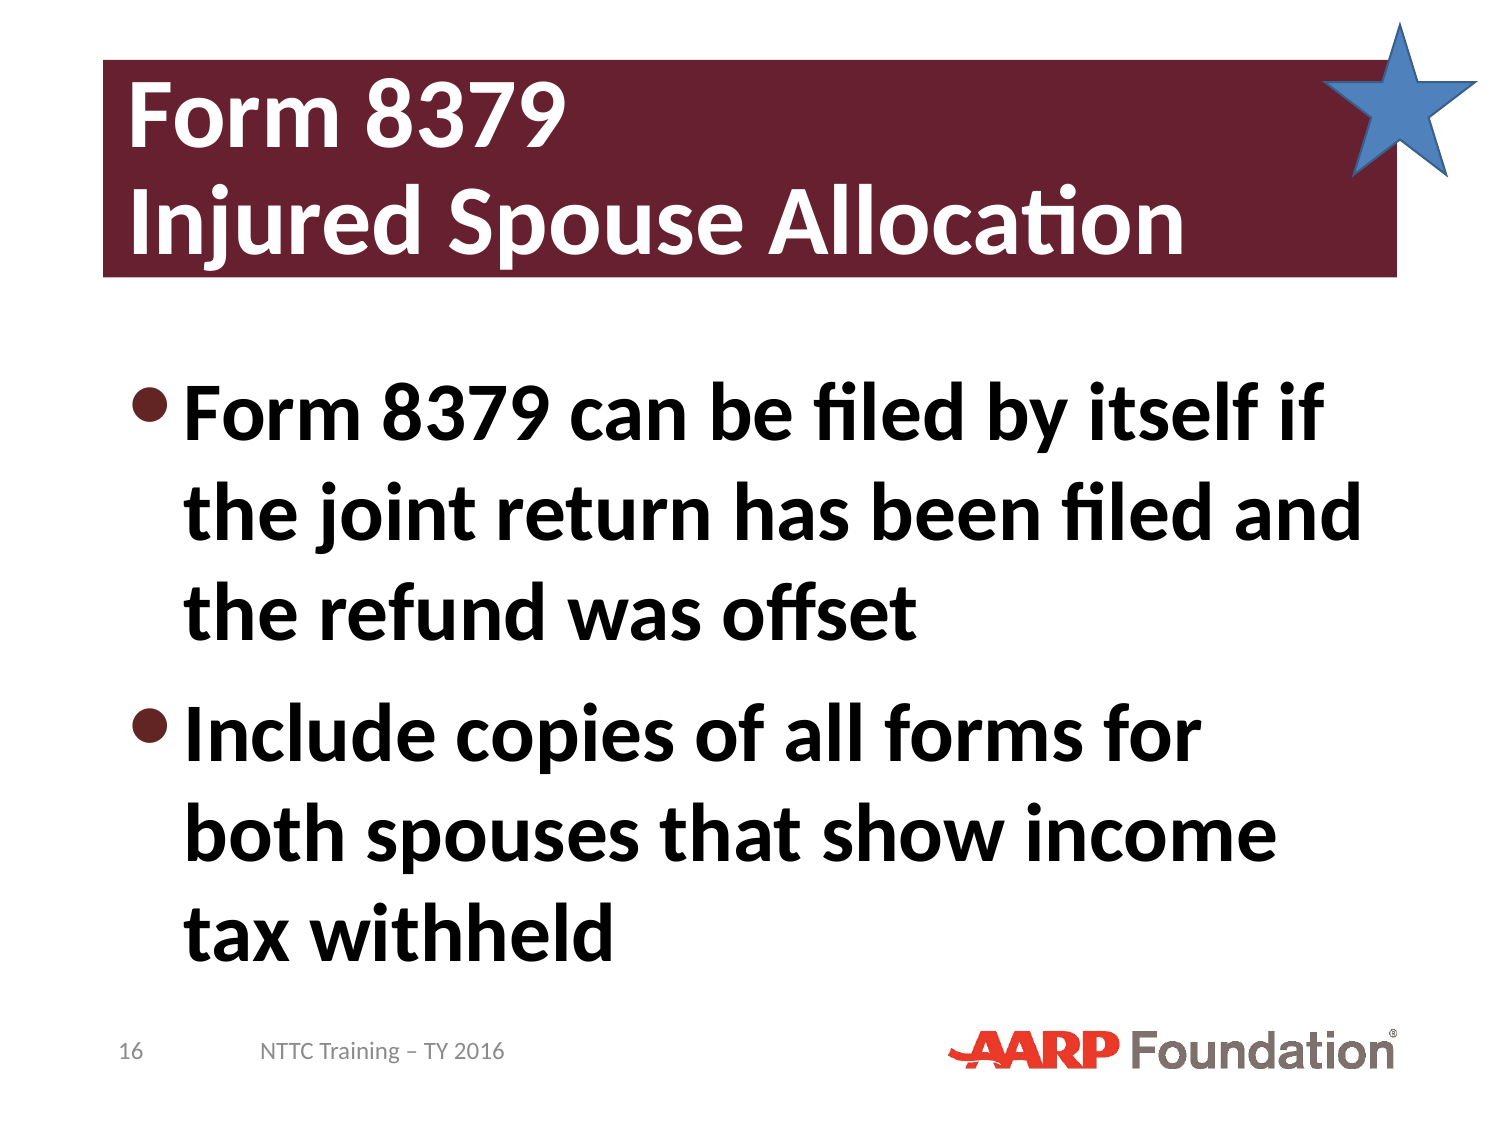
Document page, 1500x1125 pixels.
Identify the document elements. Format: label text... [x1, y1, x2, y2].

footer NTTC Training – TY 2016 [245, 1019, 812, 1080]
picture [948, 1029, 1397, 1069]
slide_number 16 [103, 1019, 208, 1080]
list Form 8379 can be filed by itself if the joint return has been filed and the refund was offset Include copies of all forms for both spouses that show income tax withheld [112, 350, 1394, 988]
text_box [1321, 21, 1478, 178]
title Form 8379 Injured Spouse Allocation [103, 59, 1397, 278]
